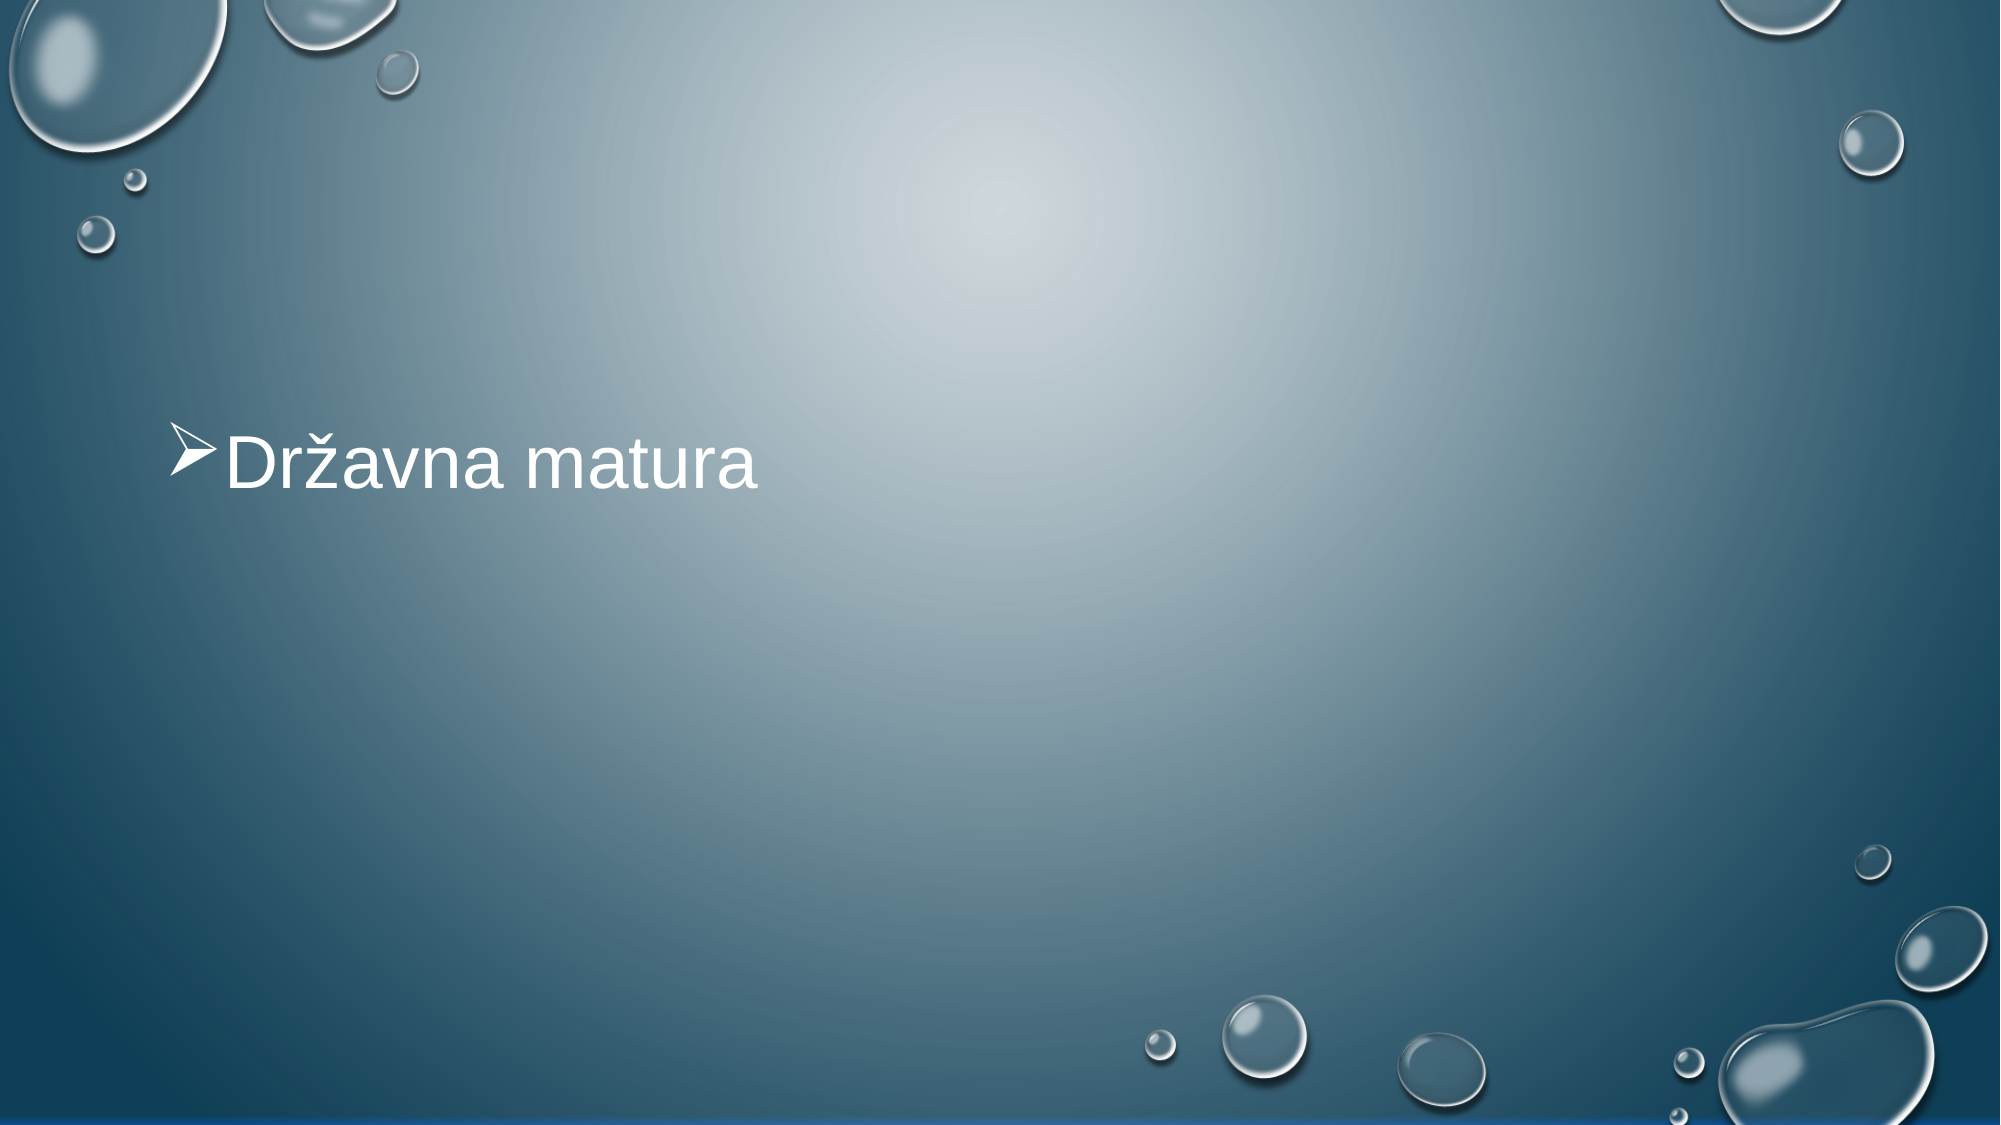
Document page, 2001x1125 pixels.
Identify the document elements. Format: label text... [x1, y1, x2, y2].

list Državna matura [149, 388, 1850, 950]
picture [0, 0, 2000, 1125]
